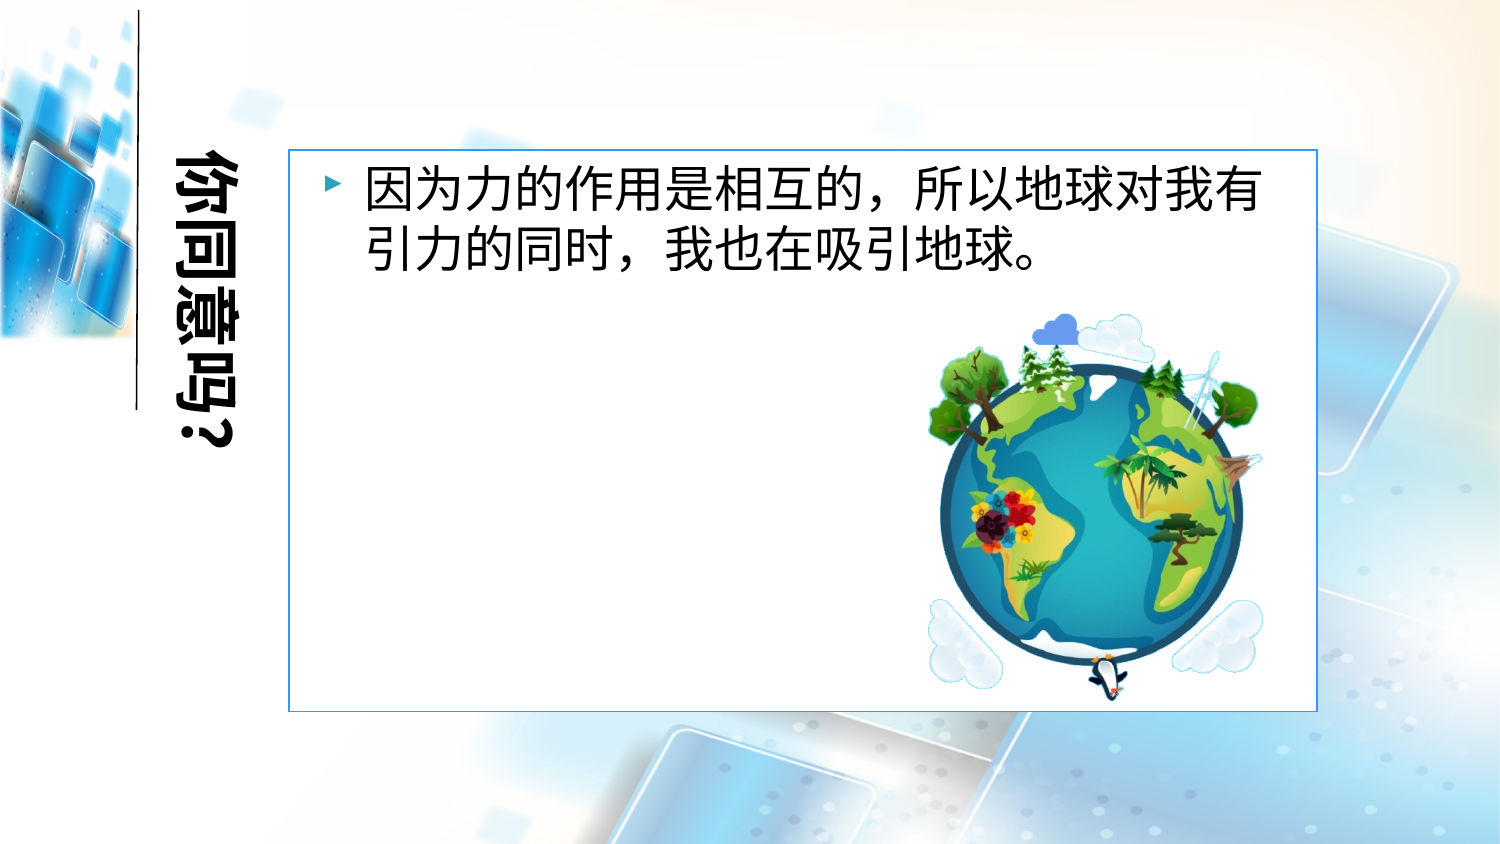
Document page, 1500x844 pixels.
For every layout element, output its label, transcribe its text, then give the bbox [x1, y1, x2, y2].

text_box 你同意吗？ [64, 134, 257, 504]
picture [891, 301, 1297, 707]
text_box 因为力的作用是相互的，所以地球对我有引力的同时，我也在吸引地球。 [289, 150, 1317, 712]
picture [0, 12, 235, 335]
